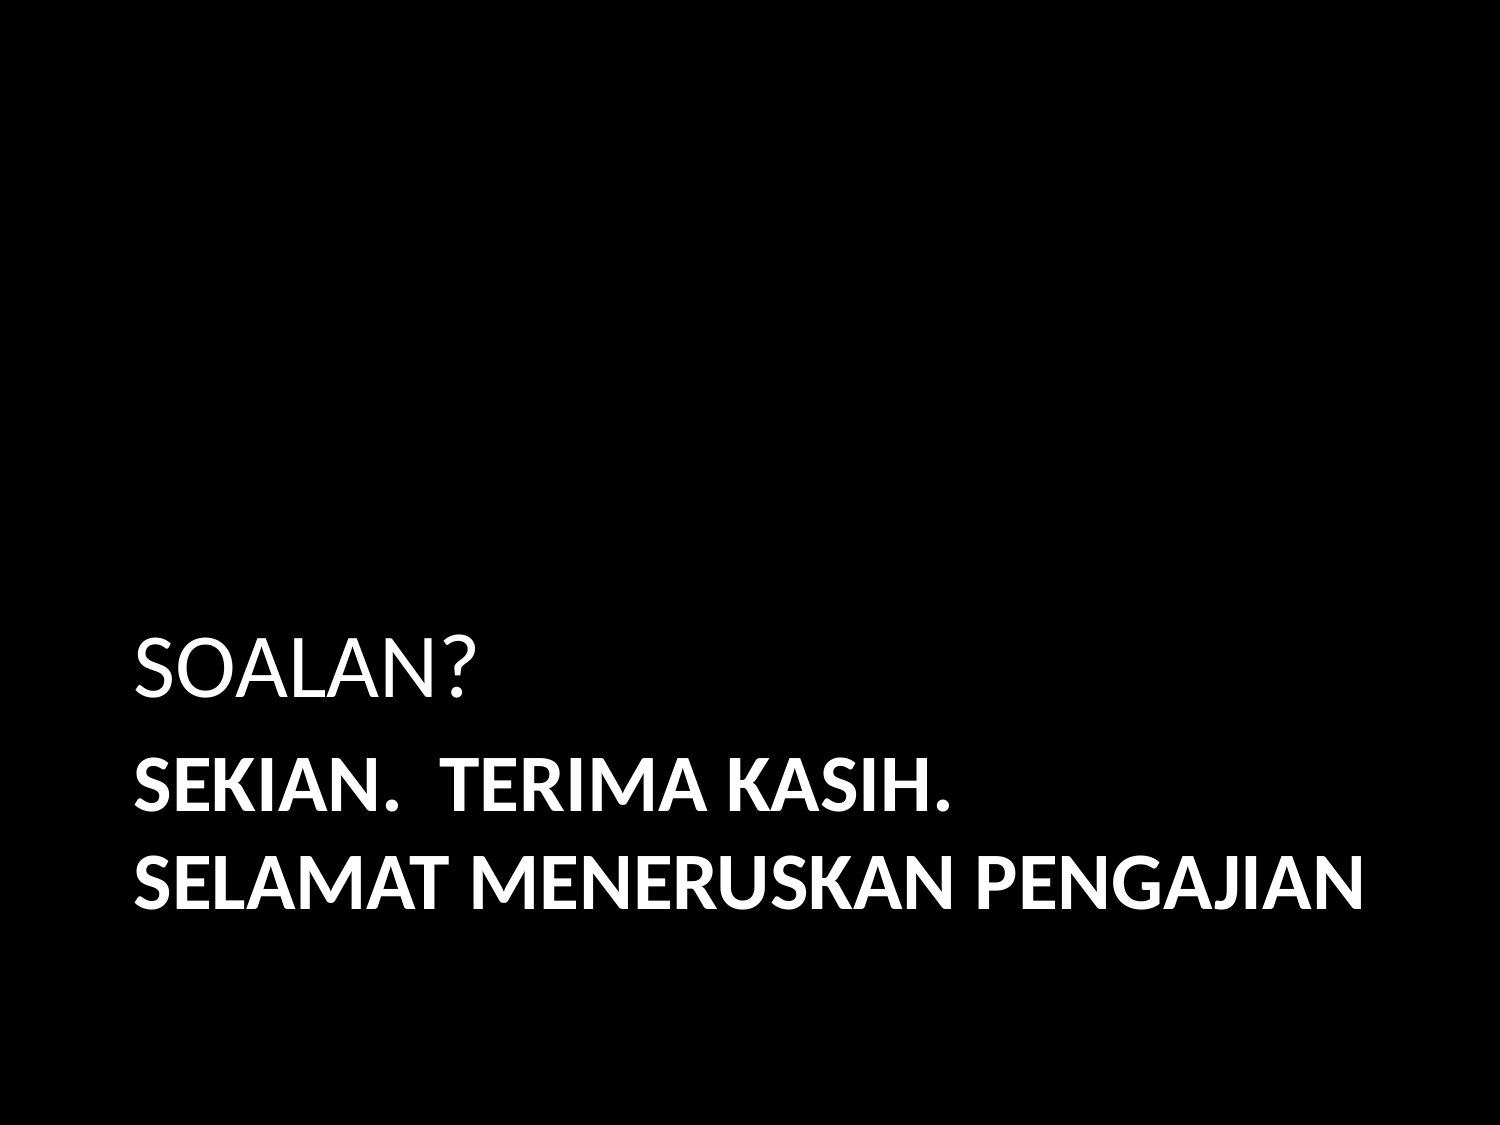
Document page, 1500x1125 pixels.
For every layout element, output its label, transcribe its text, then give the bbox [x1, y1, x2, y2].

title Sekian. Terima kasih. Selamat meneruskan pengajian [118, 723, 1394, 947]
list SOALAN? [118, 476, 1394, 723]
